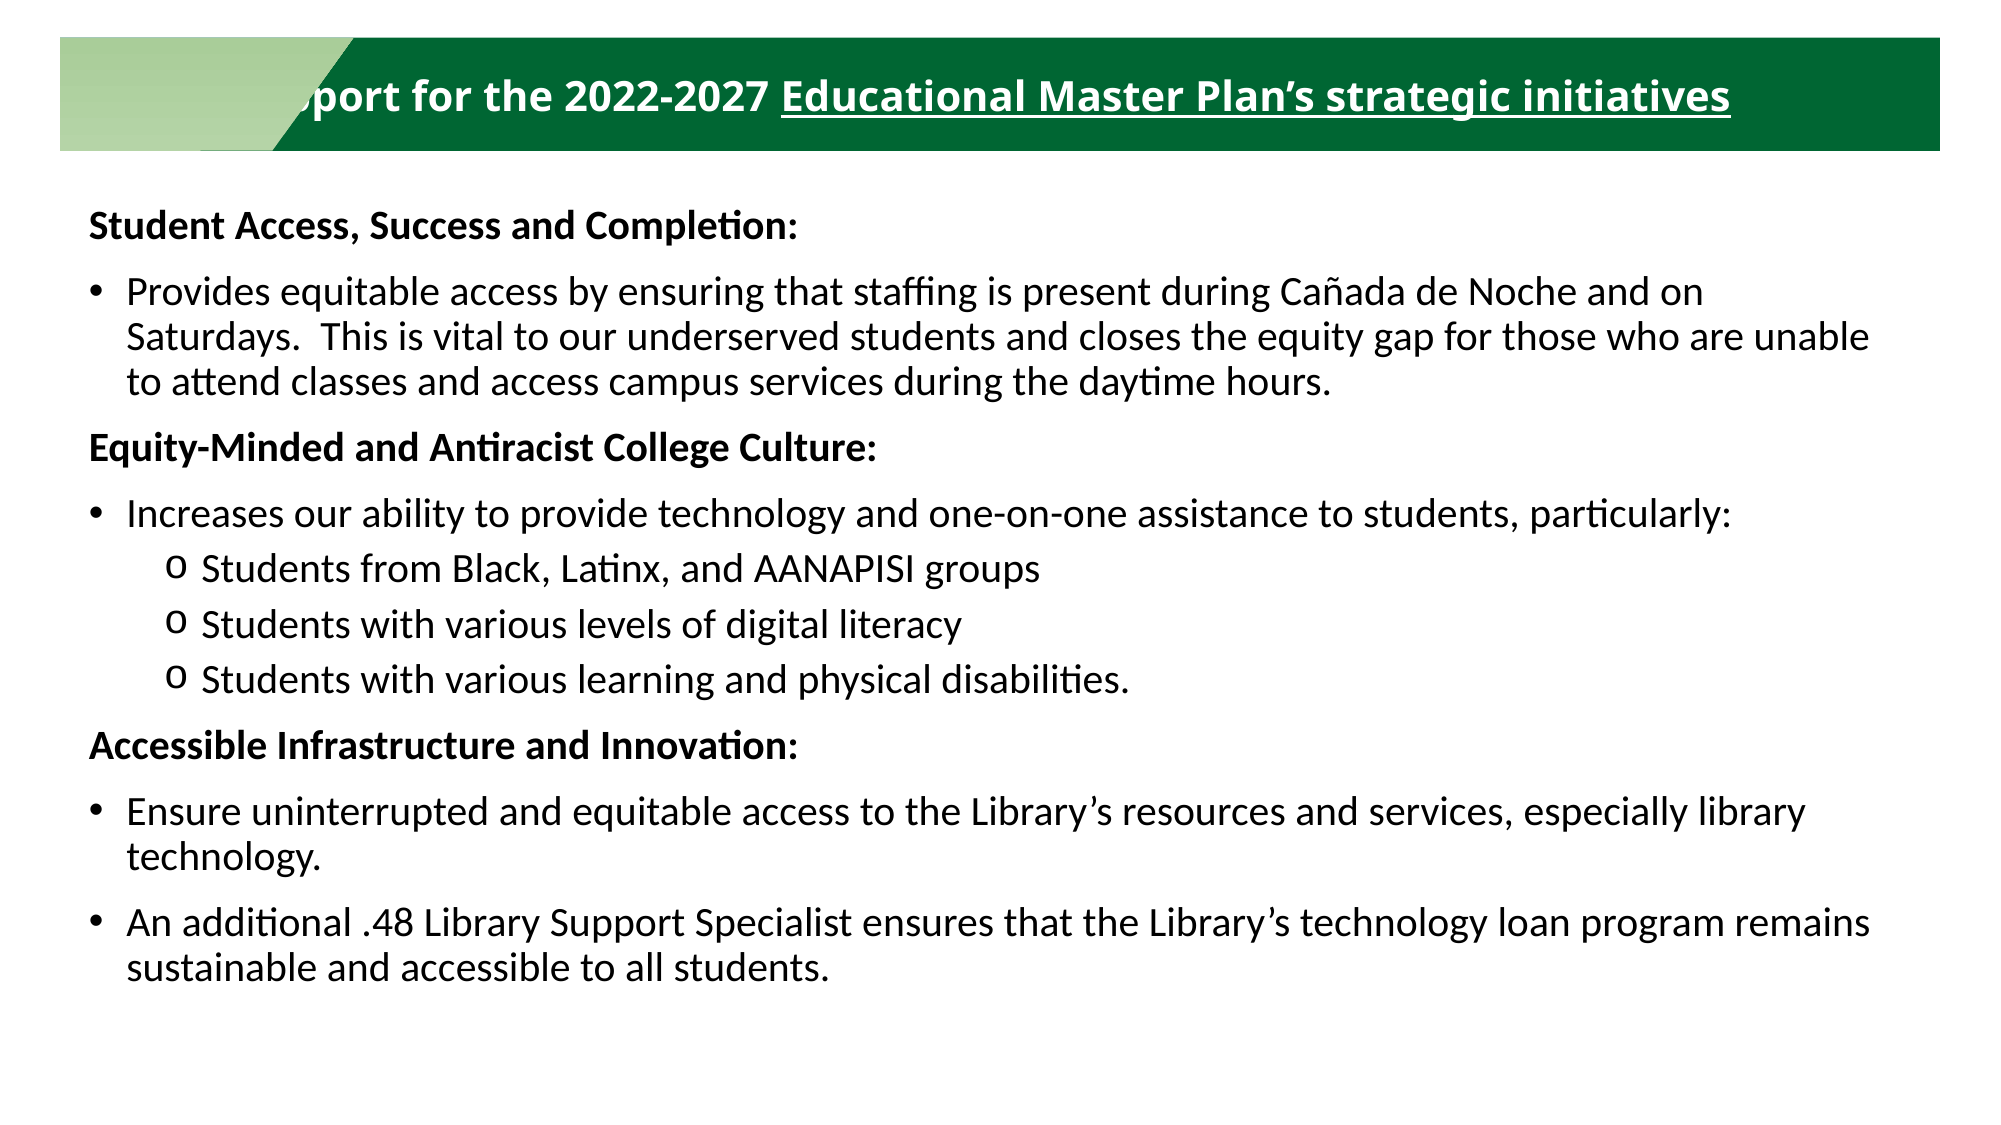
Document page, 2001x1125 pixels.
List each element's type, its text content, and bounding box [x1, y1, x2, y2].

text_box Support for the 2022-2027 Educational Master Plan’s strategic initiatives [282, 52, 1846, 140]
text_box [59, 36, 355, 152]
text_box [273, 36, 1941, 152]
list Student Access, Success and Completion: Provides equitable access by ensuring that staffing is present during Cañada de Noche and on Saturdays. This is vital to our underserved students and closes the equity gap for those who are unable to attend classes and access campus services during the daytime hours. Equity-Minded and Antiracist College Culture: Increases our ability to provide technology and one-on-one assistance to students, particularly: Students from Black, Latinx, and AANAPISI groups Students with various levels of digital literacy Students with various learning and physical disabilities. Accessible Infrastructure and Innovation: Ensure uninterrupted and equitable access to the Library’s resources and services, especially library technology. An additional .48 Library Support Specialist ensures that the Library’s technology loan program remains sustainable and accessible to all students. [73, 196, 1904, 1072]
